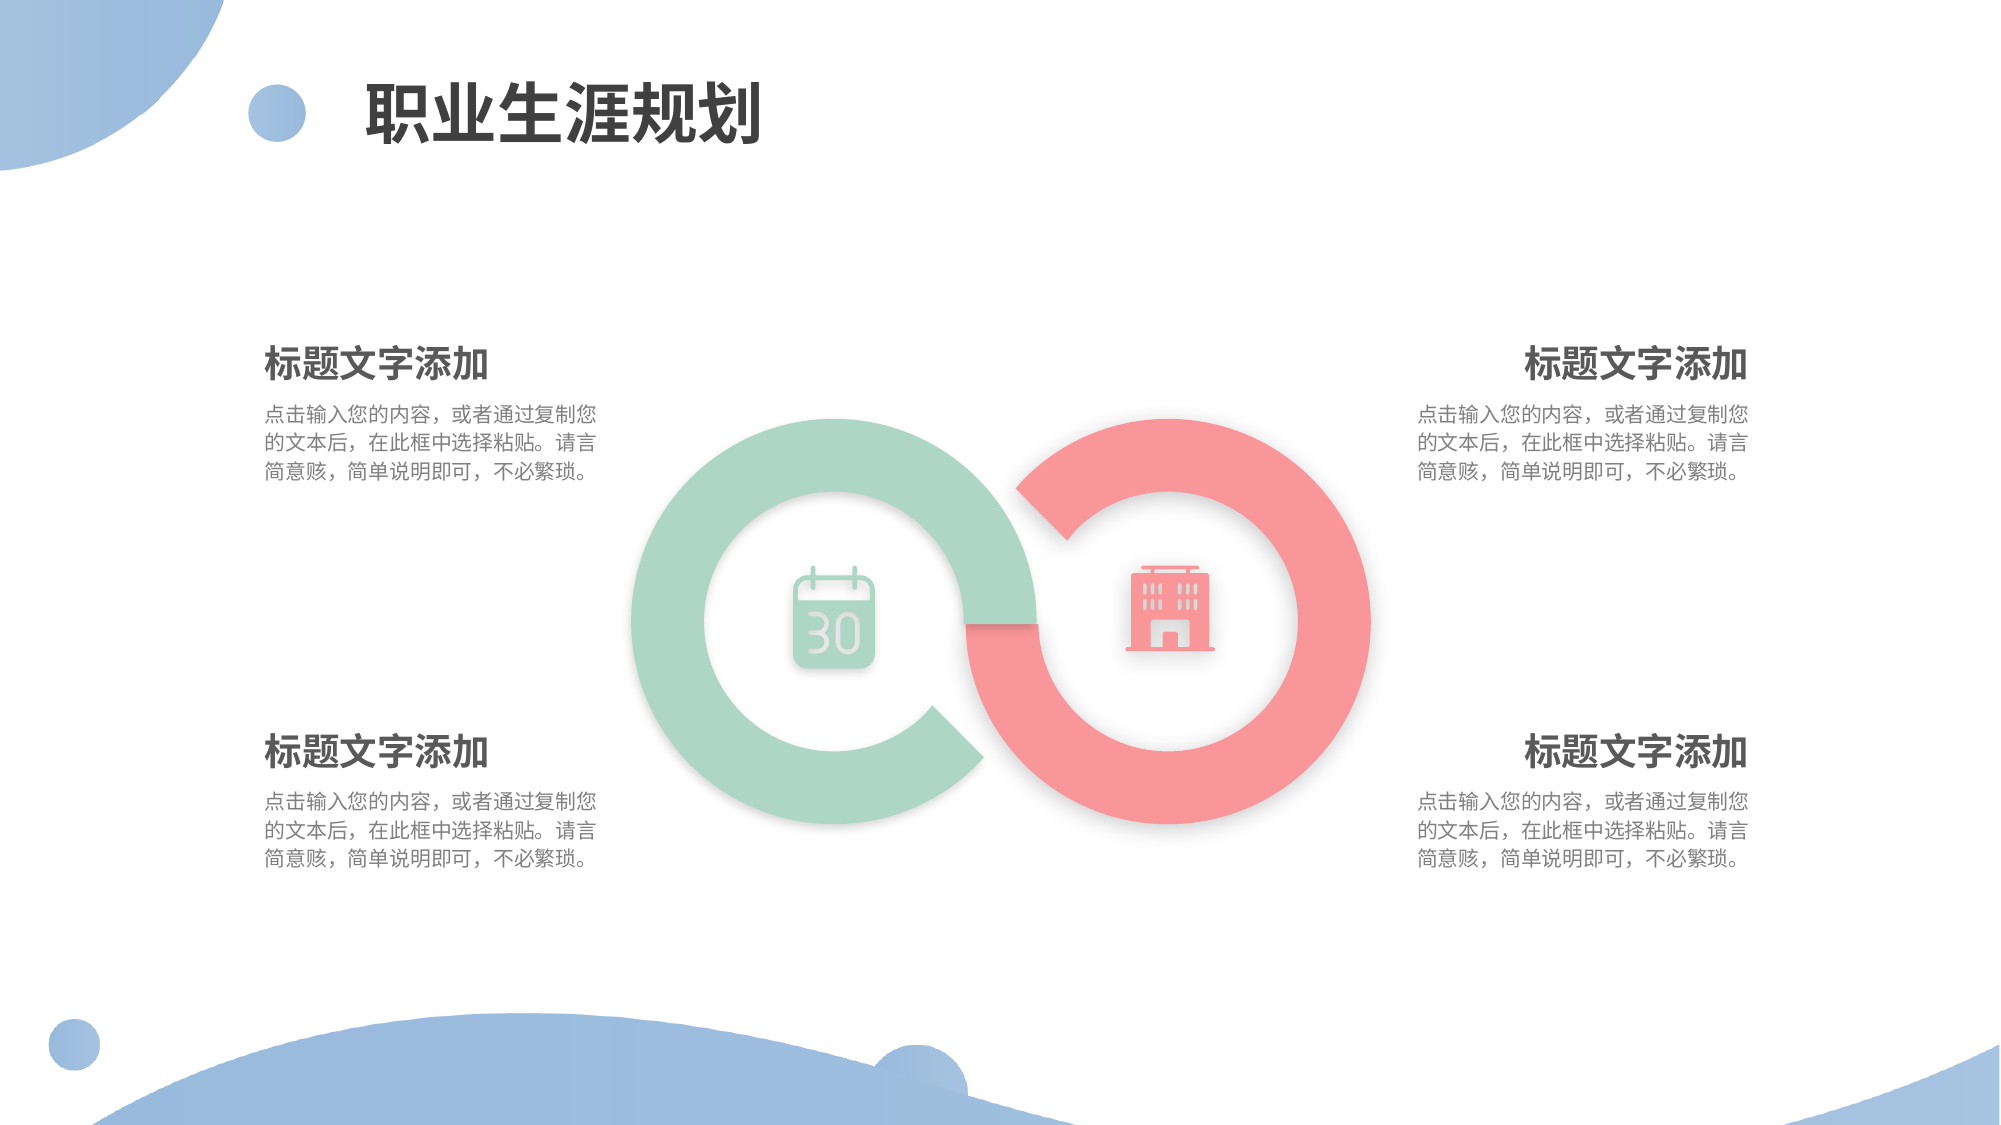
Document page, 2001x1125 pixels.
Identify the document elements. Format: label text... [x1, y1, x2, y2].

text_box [1394, 332, 1764, 493]
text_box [250, 332, 620, 493]
text_box 职业生涯规划 [349, 64, 863, 160]
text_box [1394, 720, 1764, 880]
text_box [250, 720, 620, 880]
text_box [631, 418, 1371, 825]
